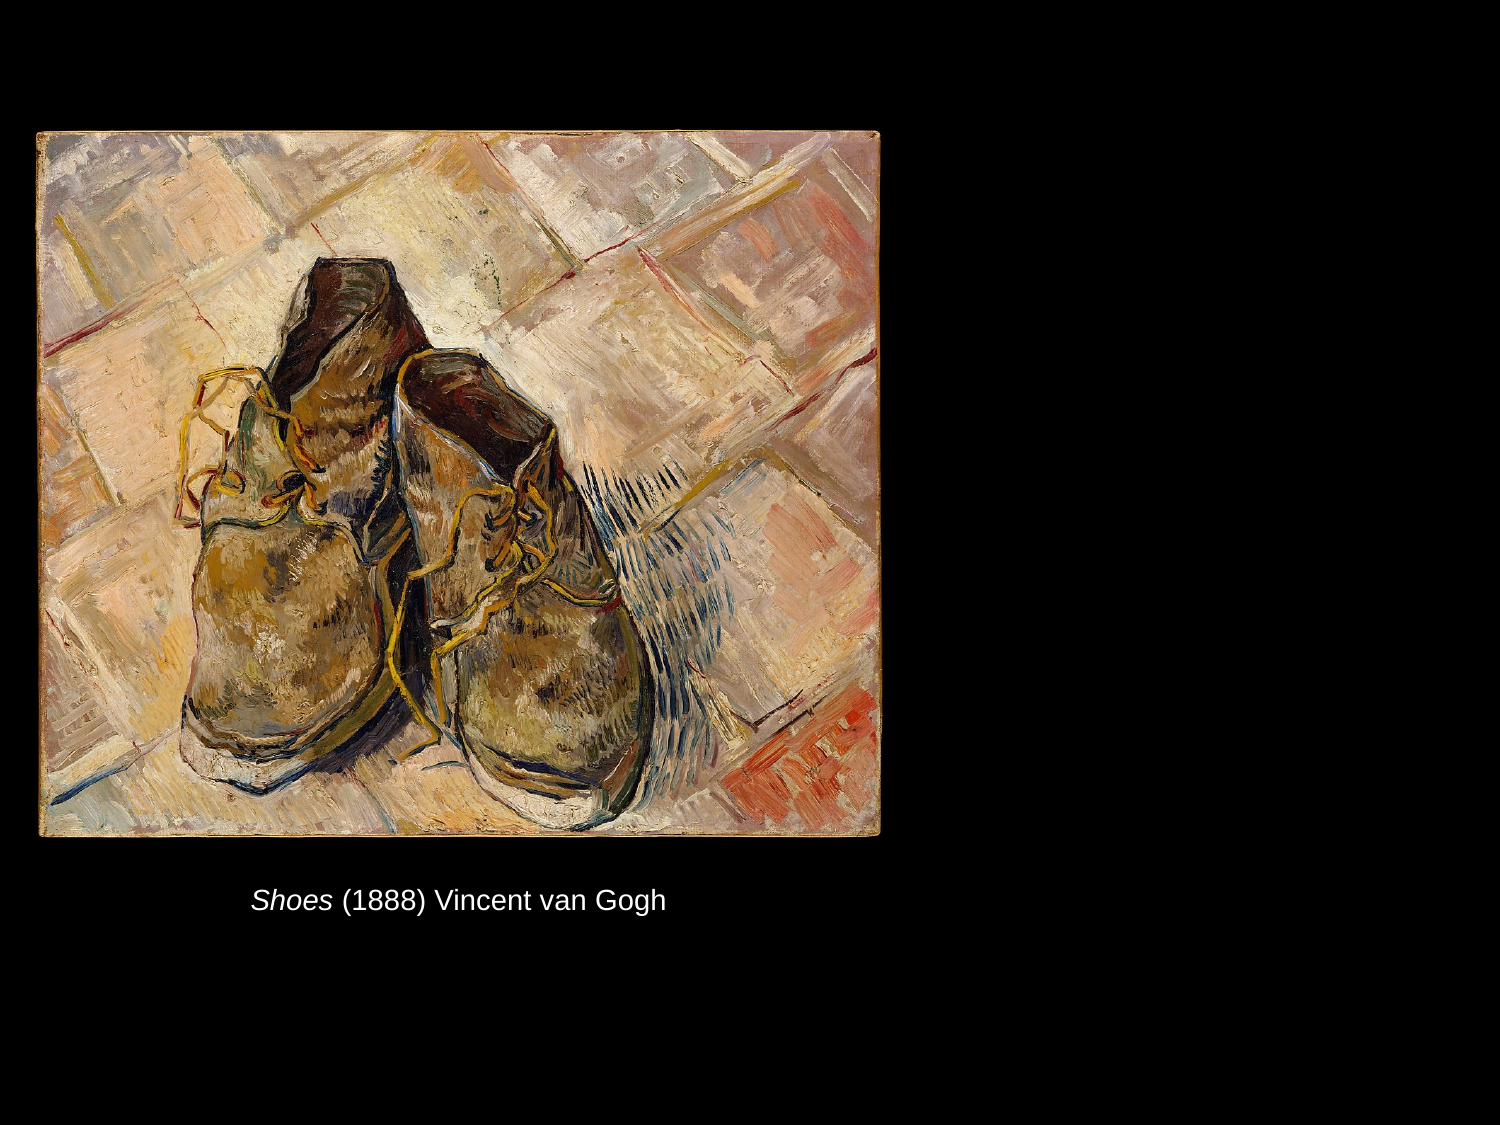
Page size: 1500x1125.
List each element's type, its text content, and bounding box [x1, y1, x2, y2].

picture [34, 128, 884, 838]
text_box Shoes (1888) Vincent van Gogh [34, 873, 883, 924]
